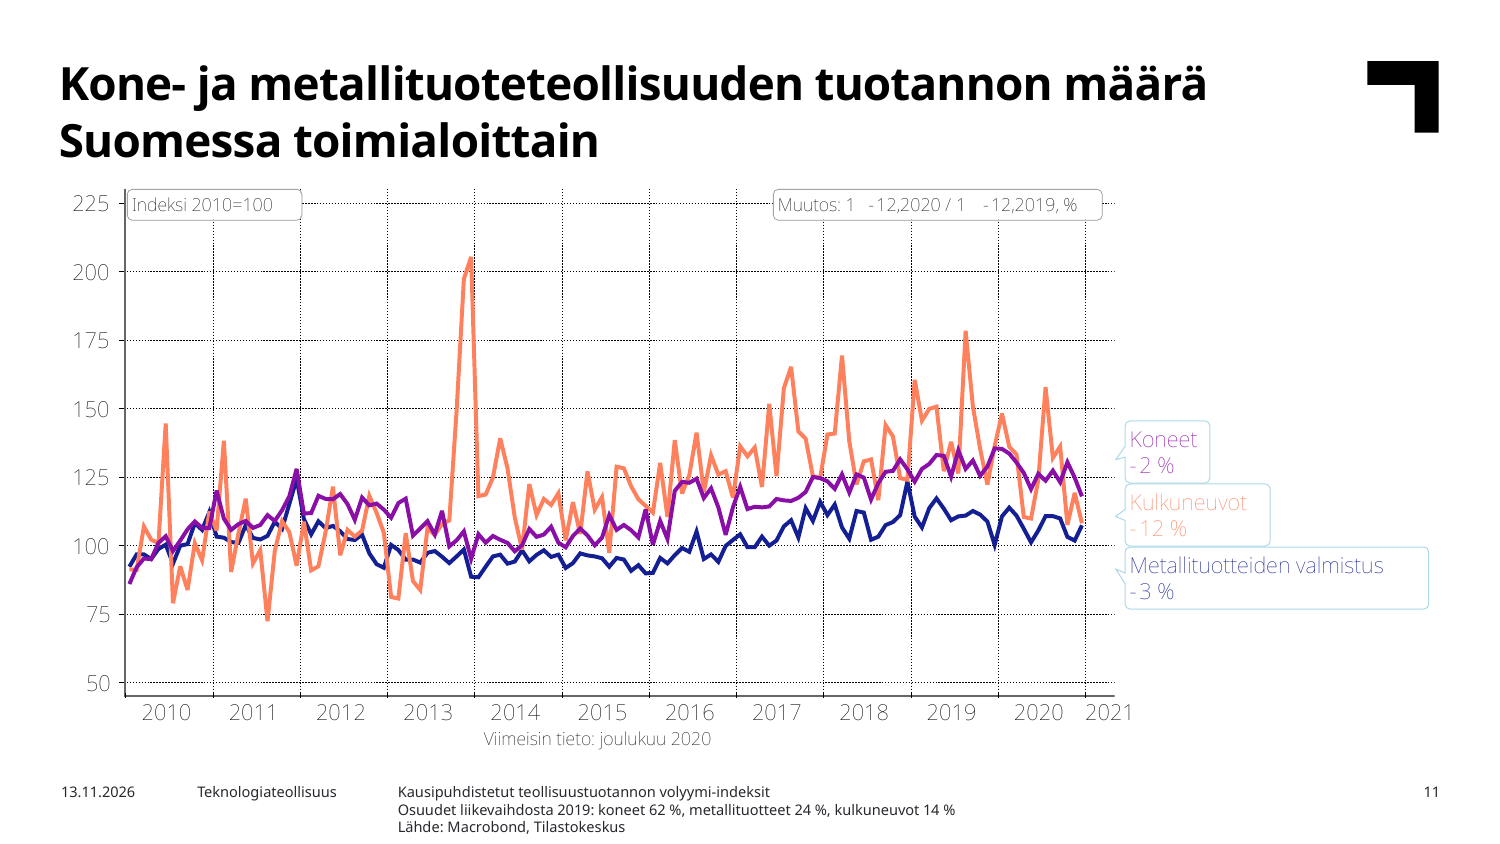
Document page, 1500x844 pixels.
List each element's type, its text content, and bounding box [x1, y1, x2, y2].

slide_number 11 [1313, 775, 1456, 803]
list Kone- ja metallituoteteollisuuden tuotannon määrä Suomessa toimialoittain [41, 46, 1353, 153]
footer Teknologiateollisuus [182, 775, 382, 803]
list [63, 180, 1438, 763]
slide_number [46, 775, 182, 803]
list Kausipuhdistetut teollisuustuotannon volyymi-indeksit Osuudet liikevaihdosta 2019: koneet 62 %, metallituotteet 24 %, kulkuneuvot 14 % Lähde: Macrobond, Tilastokeskus [382, 775, 1208, 803]
